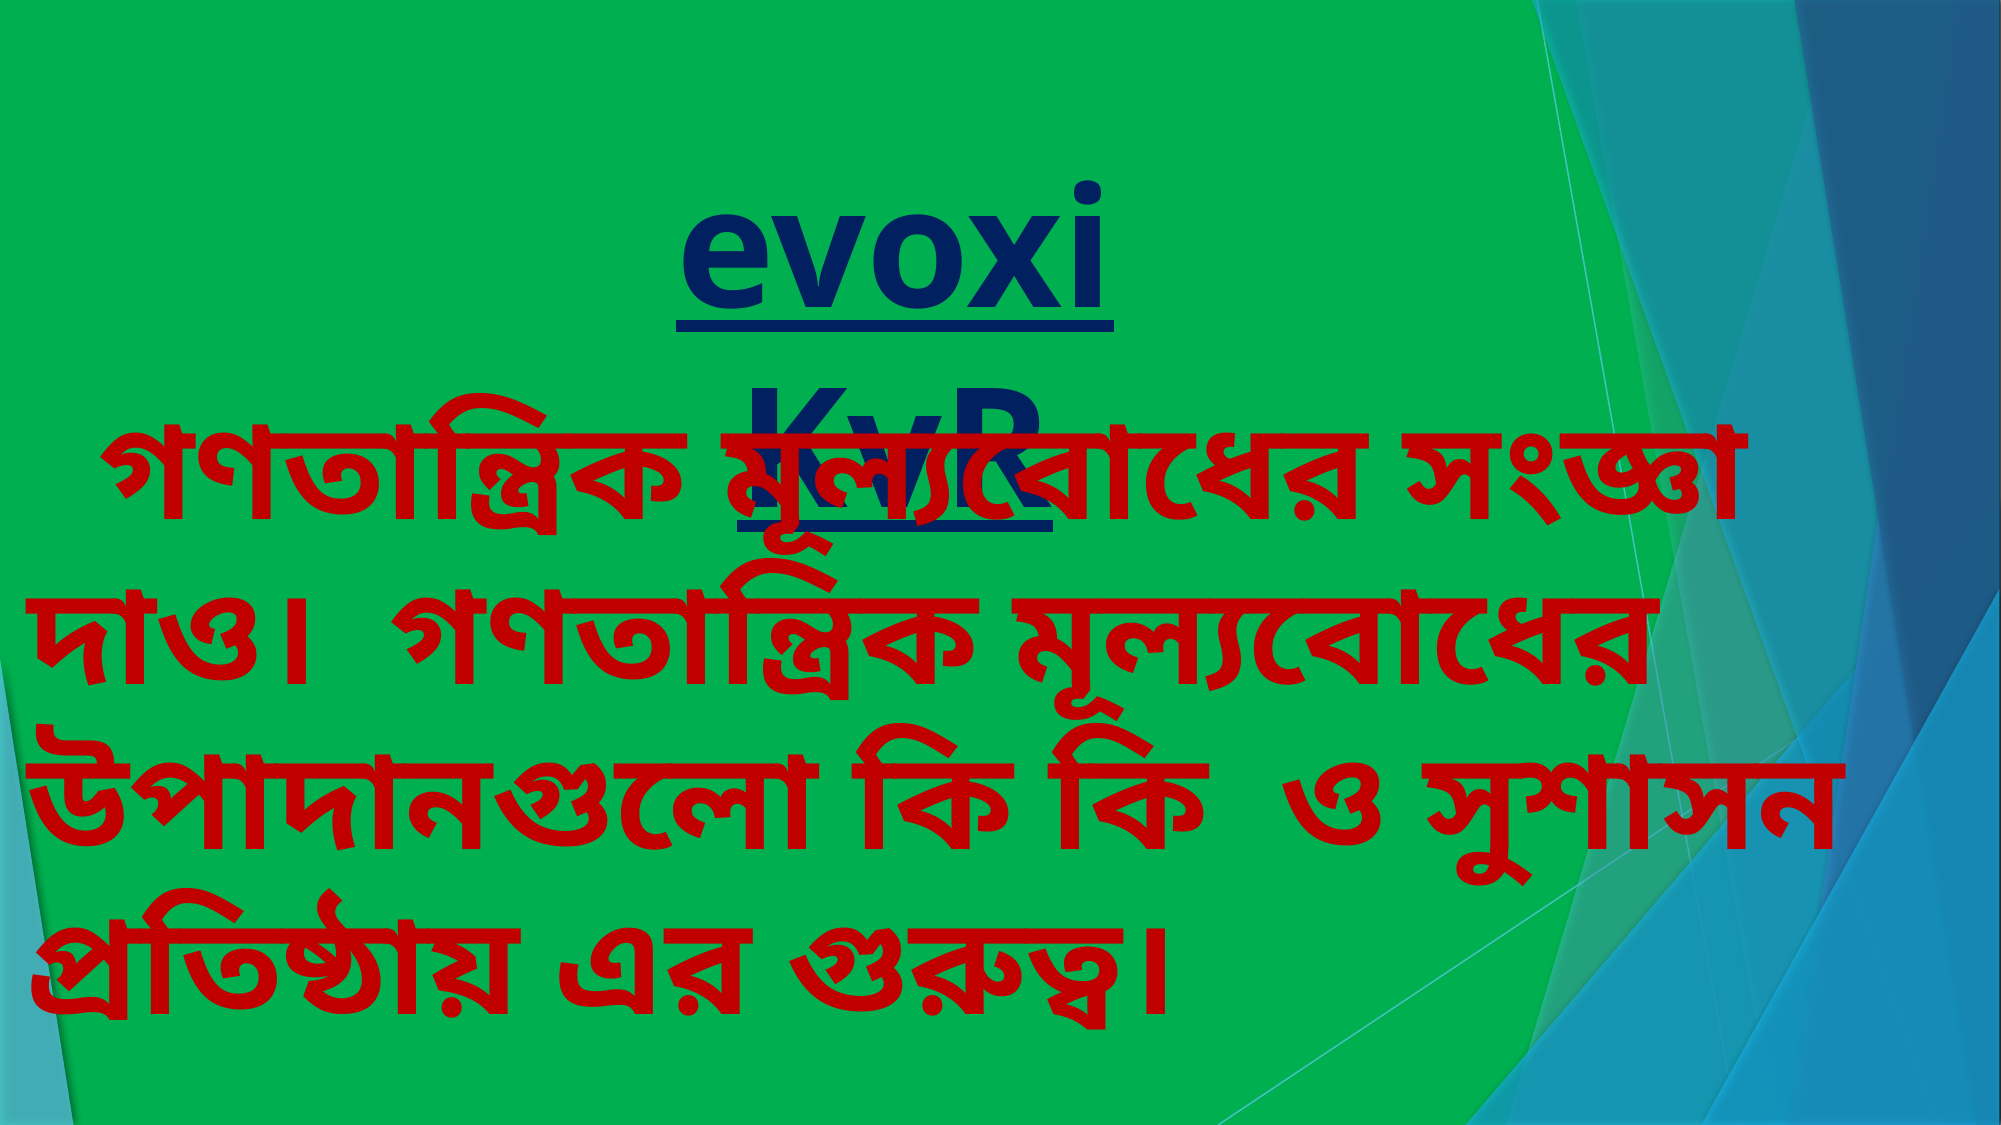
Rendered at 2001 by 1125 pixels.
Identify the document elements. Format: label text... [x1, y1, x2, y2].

title evoxi KvR [564, 133, 1225, 350]
text_box গণতান্ত্রিক মূল্যবোধের সংজ্ঞা দাও। গণতান্ত্রিক মূল্যবোধের উপাদানগুলো কি কি ও সুশাসন প্রতিষ্ঠায় এর গুরুত্ব। [12, 374, 1988, 1050]
